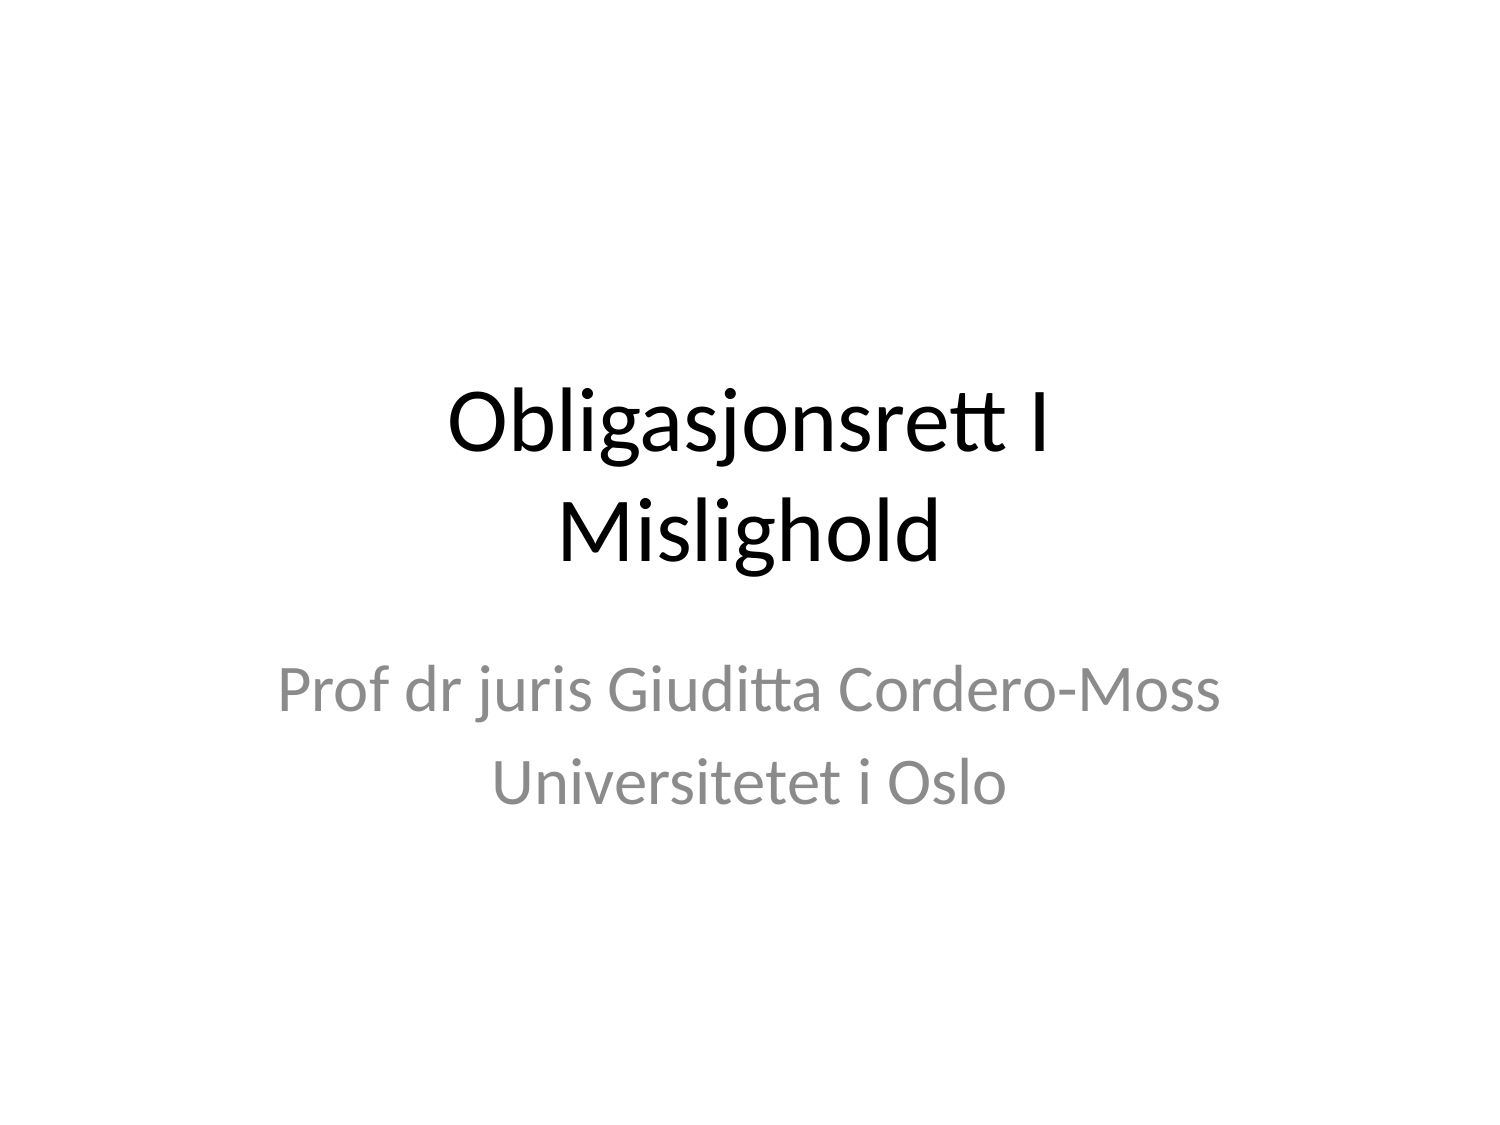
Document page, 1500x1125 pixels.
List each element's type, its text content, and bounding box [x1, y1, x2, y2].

subtitle Prof dr juris Giuditta Cordero-Moss Universitetet i Oslo [225, 637, 1275, 925]
title Obligasjonsrett I Mislighold [112, 349, 1388, 591]
